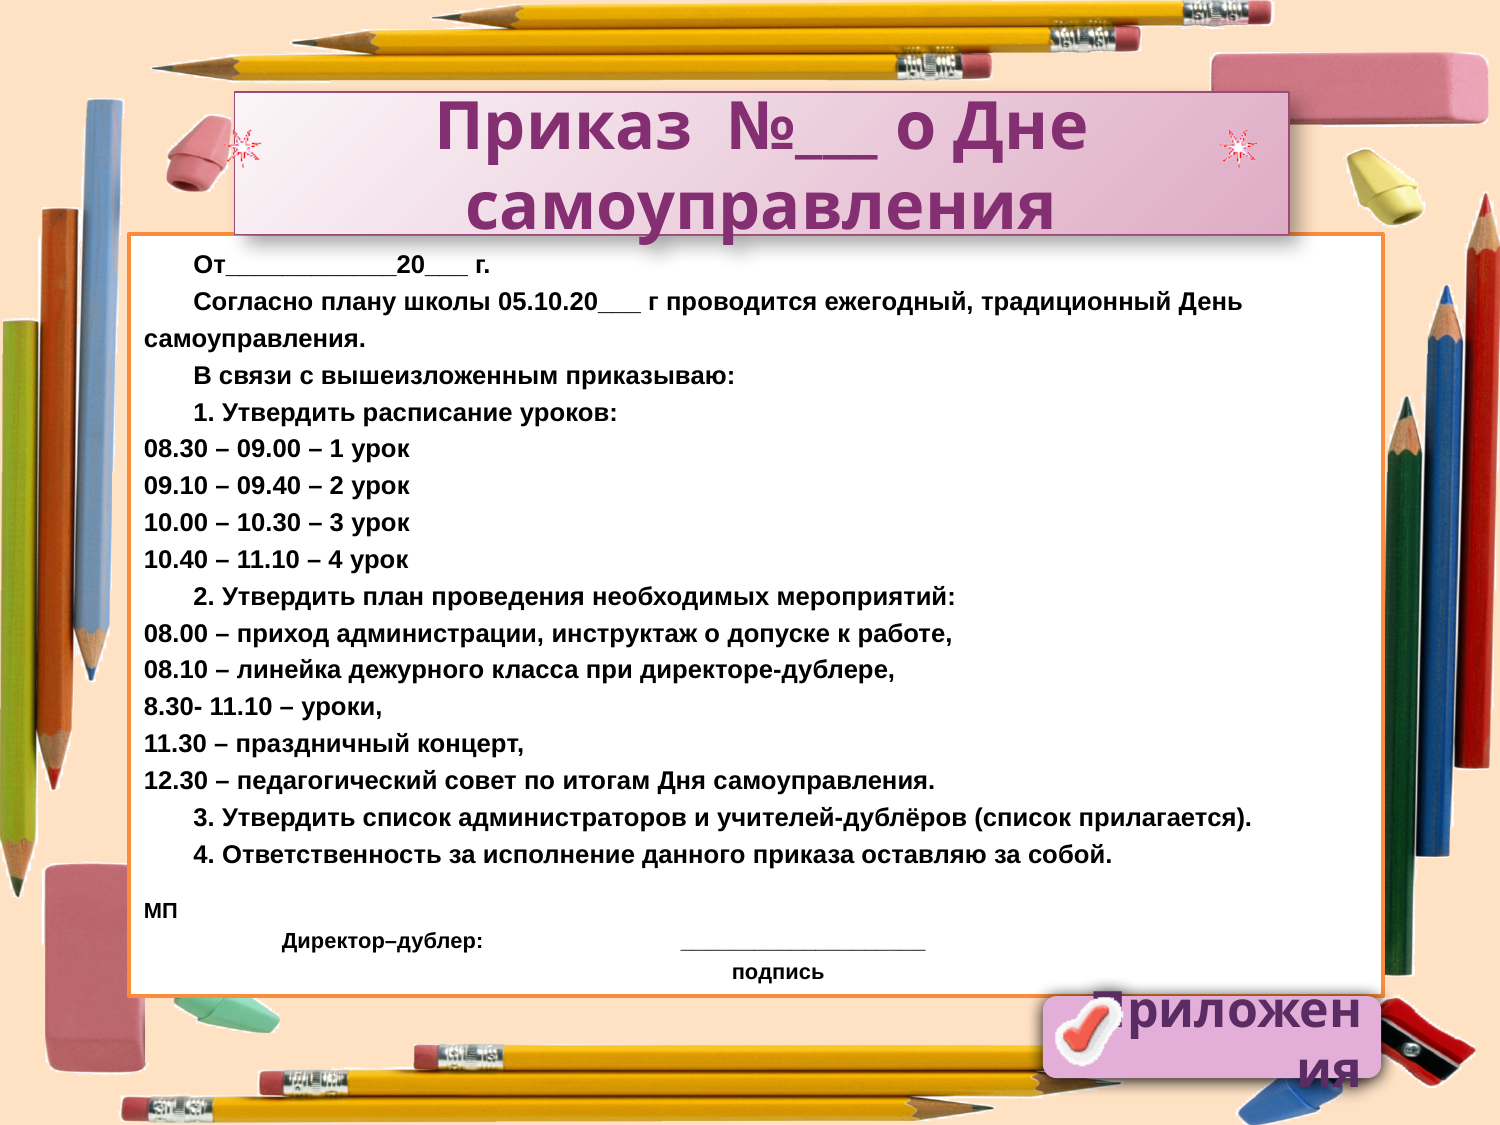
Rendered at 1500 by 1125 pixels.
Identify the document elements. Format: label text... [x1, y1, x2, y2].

text_box Приложения [1040, 993, 1384, 1081]
list От____________20___ г. Согласно плану школы 05.10.20___ г проводится ежегодный, традиционный День самоуправления. В связи с вышеизложенным приказываю: 1. Утвердить расписание уроков: 08.30 – 09.00 – 1 урок 09.10 – 09.40 – 2 урок 10.00 – 10.30 – 3 урок 10.40 – 11.10 – 4 урок 2. Утвердить план проведения необходимых мероприятий: 08.00 – приход администрации, инструктаж о допуске к работе, 08.10 – линейка дежурного класса при директоре-дублере, 8.30- 11.10 – уроки, 11.30 – праздничный концерт, 12.30 – педагогический совет по итогам Дня самоуправления. 3. Утвердить список администраторов и учителей-дублёров (список прилагается). 4. Ответственность за исполнение данного приказа оставляю за собой. МП Директор–дублер: ____________________ подпись [127, 232, 1385, 998]
picture [0, 0, 1500, 1125]
title Приказ №___ о Дне самоуправления [234, 91, 1290, 235]
